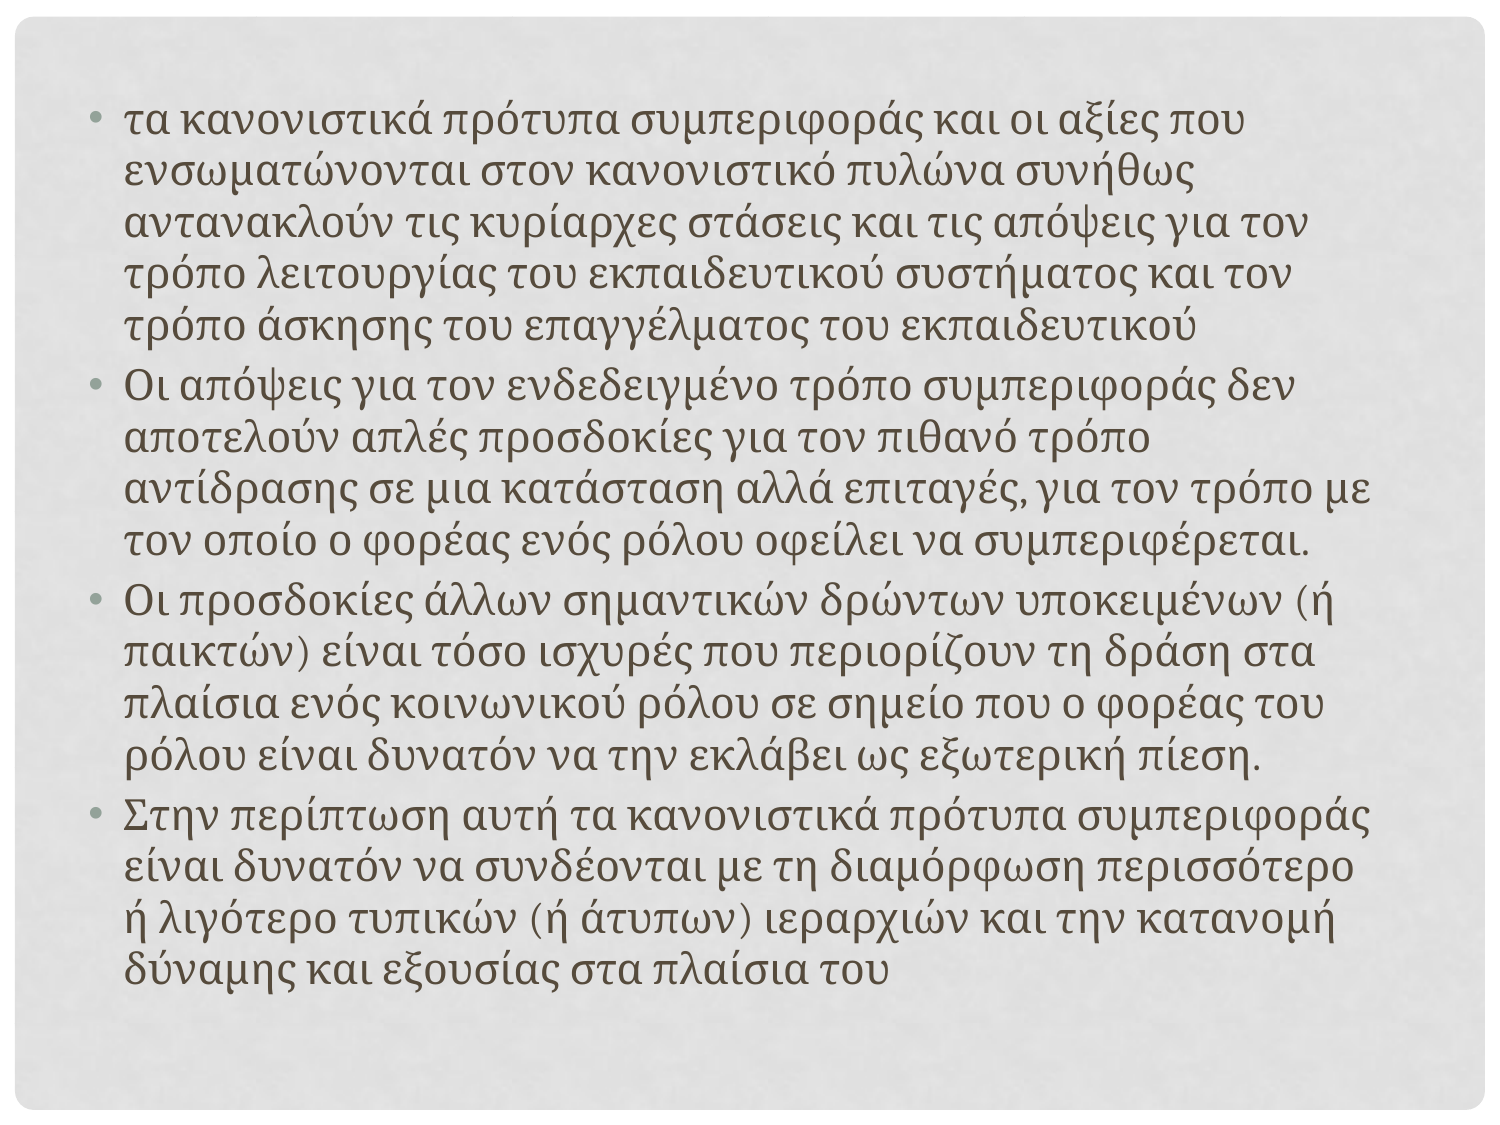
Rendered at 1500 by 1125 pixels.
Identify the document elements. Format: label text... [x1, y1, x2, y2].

list τα κανονιστικά πρότυπα συμπεριφοράς και οι αξίες που ενσωματώνονται στον κανονιστικό πυλώνα συνήθως αντανακλούν τις κυρίαρχες στάσεις και τις απόψεις για τον τρόπο λειτουργίας του εκπαιδευτικού συστήματος και τον τρόπο άσκησης του επαγγέλματος του εκπαιδευτικού Οι απόψεις για τον ενδεδειγμένο τρόπο συμπεριφοράς δεν αποτελούν απλές προσδοκίες για τον πιθανό τρόπο αντίδρασης σε μια κατάσταση αλλά επιταγές, για τον τρόπο με τον οποίο ο φορέας ενός ρόλου οφείλει να συμπεριφέρεται. Οι προσδοκίες άλλων σημαντικών δρώντων υποκειμένων (ή παικτών) είναι τόσο ισχυρές που περιορίζουν τη δράση στα πλαίσια ενός κοινωνικού ρόλου σε σημείο που ο φορέας του ρόλου είναι δυνατόν να την εκλάβει ως εξωτερική πίεση. Στην περίπτωση αυτή τα κανονιστικά πρότυπα συμπεριφοράς είναι δυνατόν να συνδέονται με τη διαμόρφωση περισσότερο ή λιγότερο τυπικών (ή άτυπων) ιεραρχιών και την κατανομή δύναμης και εξουσίας στα πλαίσια του [55, 83, 1406, 1068]
